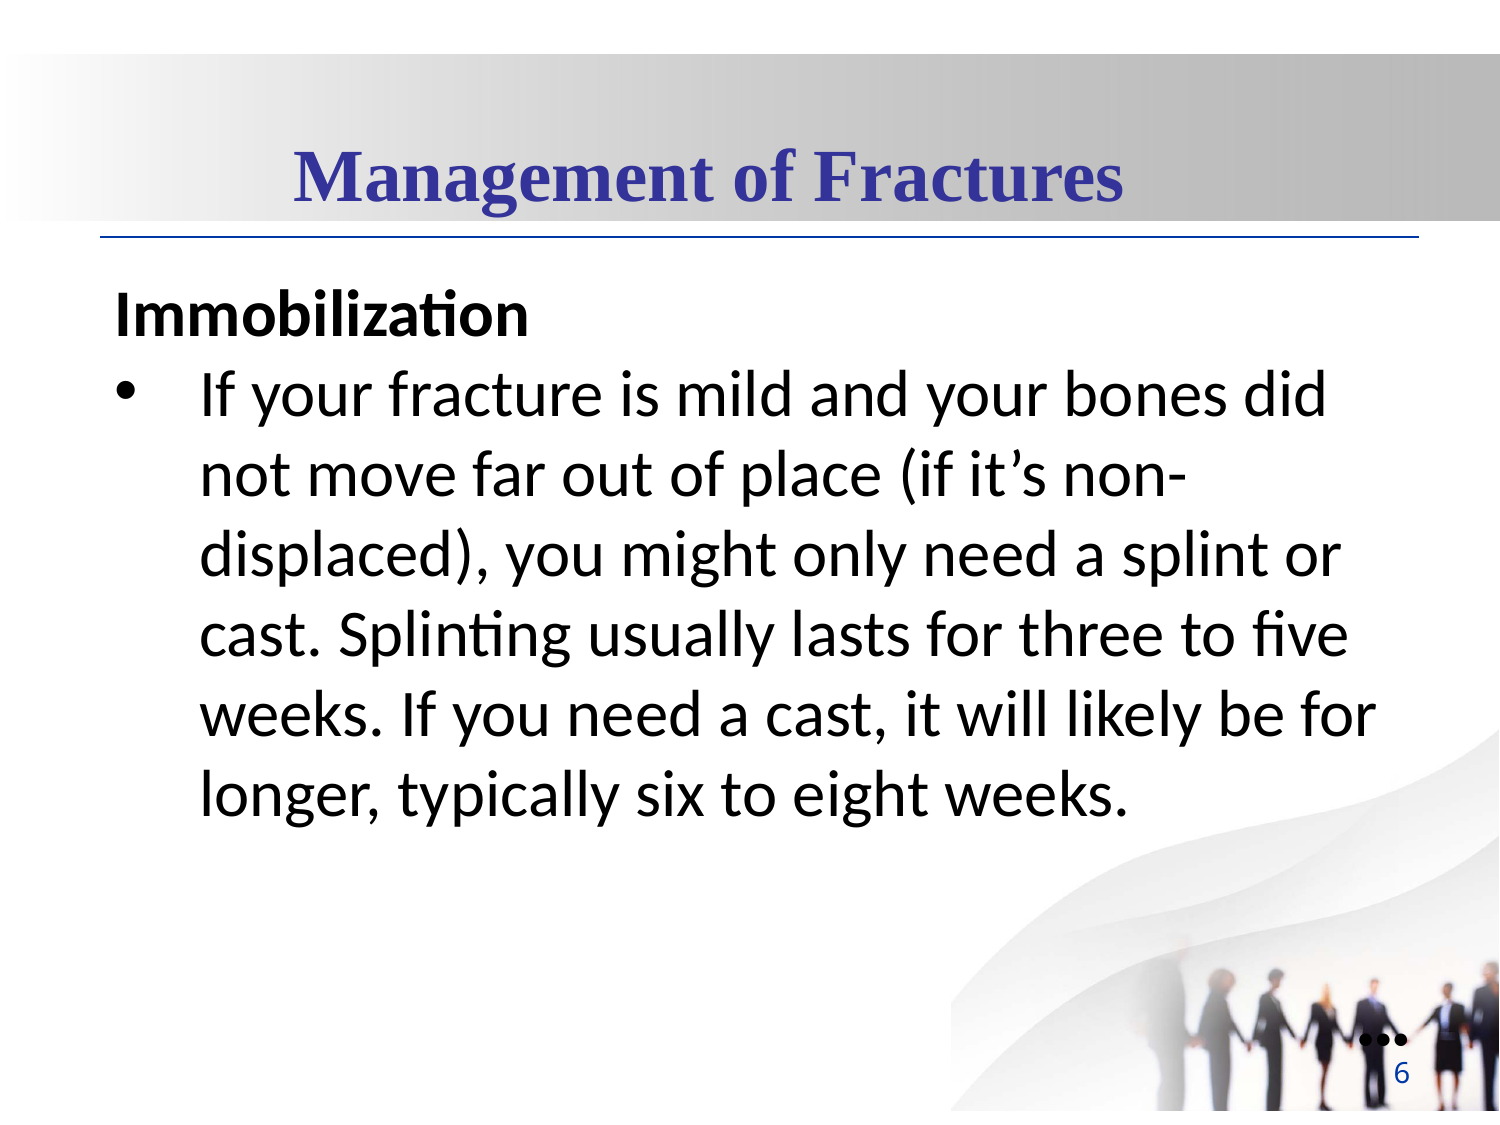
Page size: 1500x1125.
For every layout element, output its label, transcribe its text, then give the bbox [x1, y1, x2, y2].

picture [951, 728, 1499, 1111]
text_box ●●● 6 [1074, 1012, 1425, 1073]
text_box Management of Fractures [0, 118, 1438, 224]
text_box Immobilization If your fracture is mild and your bones did not move far out of place (if it’s non-displaced), you might only need a splint or cast. Splinting usually lasts for three to five weeks. If you need a cast, it will likely be for longer, typically six to eight weeks. [99, 262, 1400, 837]
